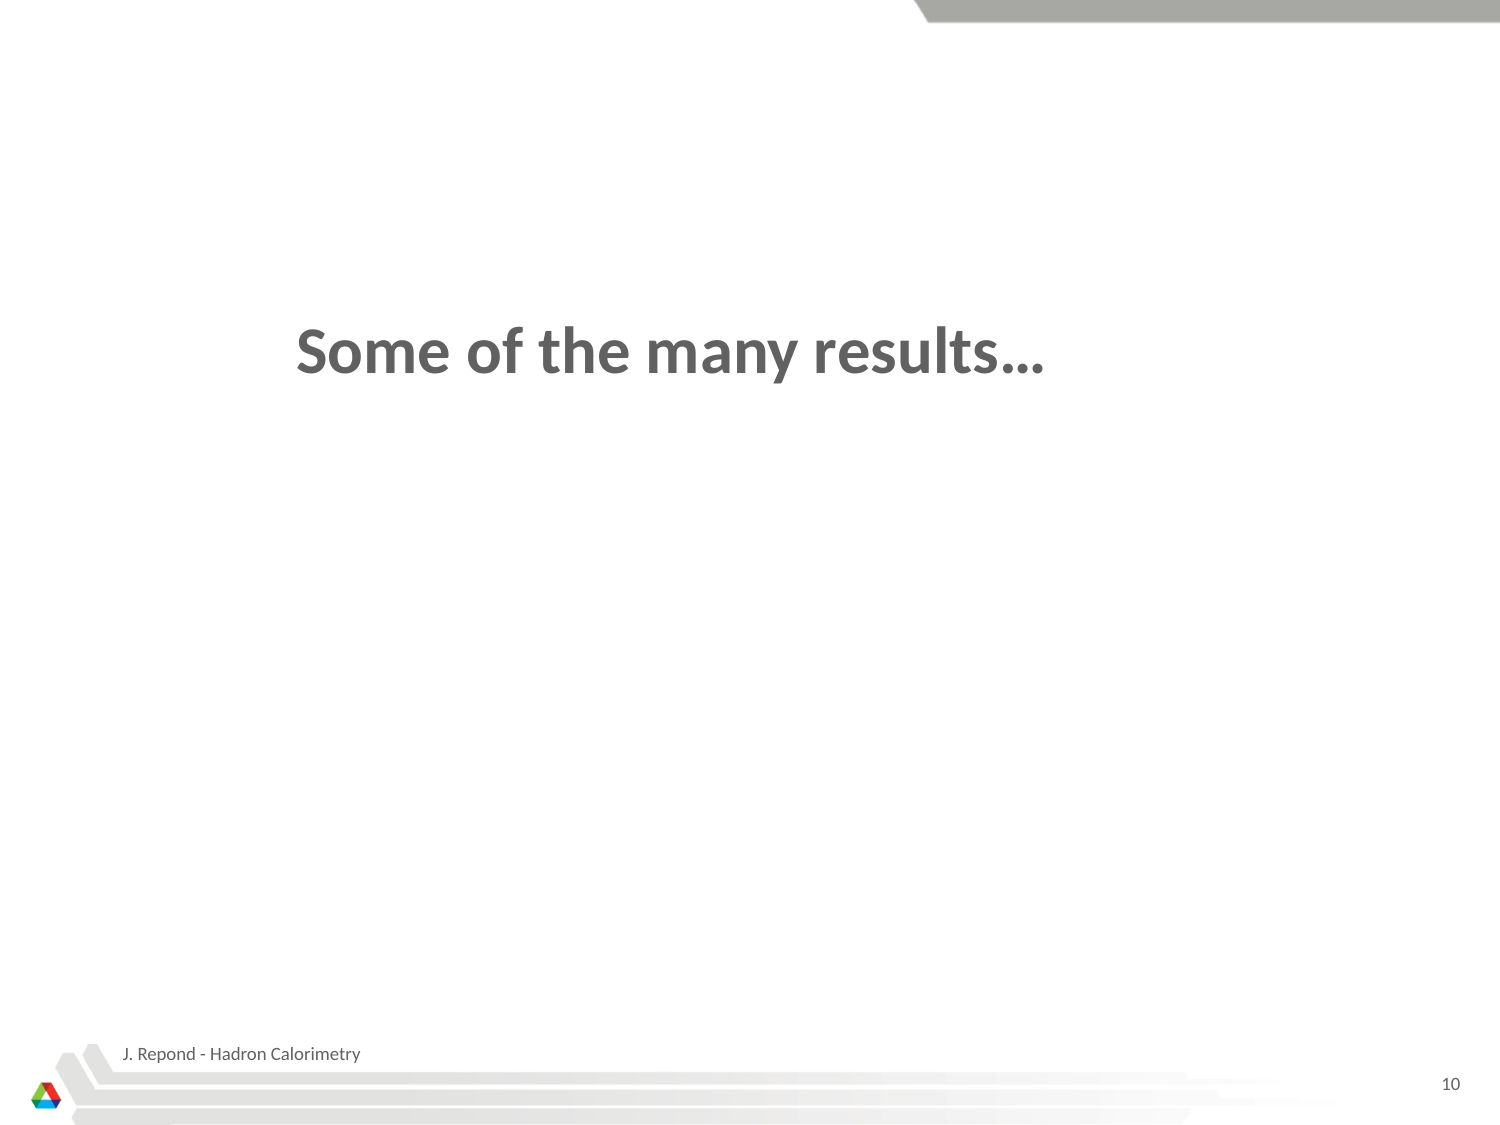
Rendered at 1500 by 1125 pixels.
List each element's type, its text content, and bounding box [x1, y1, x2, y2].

slide_number 10 [1412, 1064, 1476, 1125]
picture [0, 0, 1500, 24]
picture [0, 1036, 1500, 1125]
text_box Some of the many results… [281, 299, 1063, 395]
footer J. Repond - Hadron Calorimetry [107, 1034, 1083, 1073]
